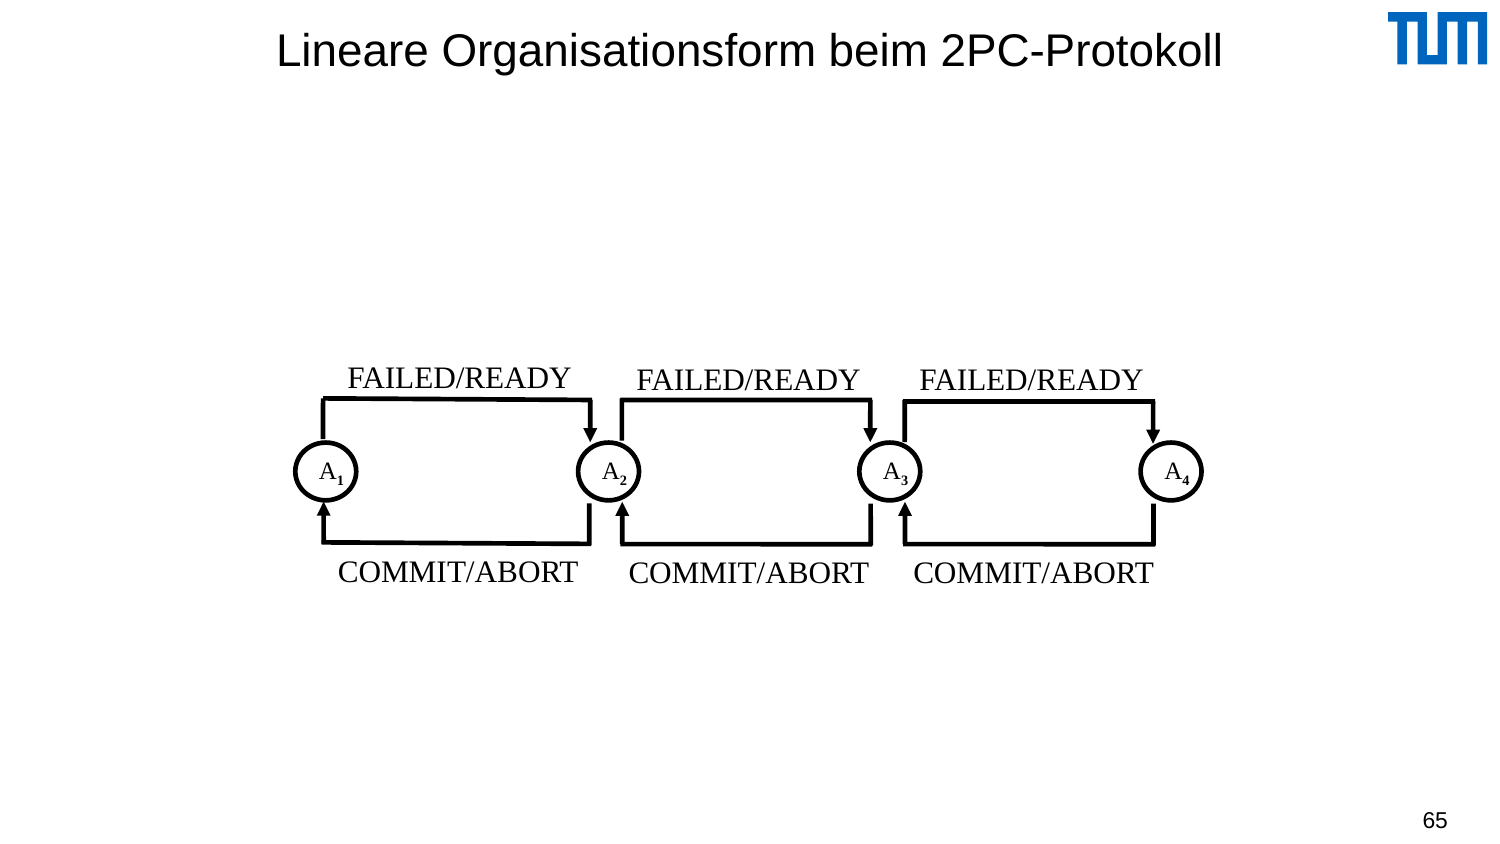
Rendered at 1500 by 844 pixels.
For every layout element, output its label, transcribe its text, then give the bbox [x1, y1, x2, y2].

text_box FAILED/READY [332, 350, 587, 403]
text_box A3 [859, 442, 921, 501]
title Lineare Organisationsform beim 2PC-Protokoll [0, 0, 1500, 141]
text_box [902, 501, 1156, 546]
text_box COMMIT/ABORT [323, 551, 594, 597]
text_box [619, 398, 873, 443]
text_box [583, 399, 597, 443]
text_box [321, 501, 591, 546]
text_box A4 [1140, 442, 1202, 501]
text_box COMMIT/ABORT [898, 545, 1170, 598]
text_box A1 [295, 442, 357, 501]
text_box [619, 501, 873, 546]
text_box FAILED/READY [904, 351, 1159, 404]
text_box COMMIT/ABORT [613, 545, 885, 598]
slide_number 65 [1111, 796, 1448, 842]
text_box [902, 399, 1156, 444]
text_box FAILED/READY [621, 351, 877, 404]
text_box A2 [578, 442, 640, 501]
